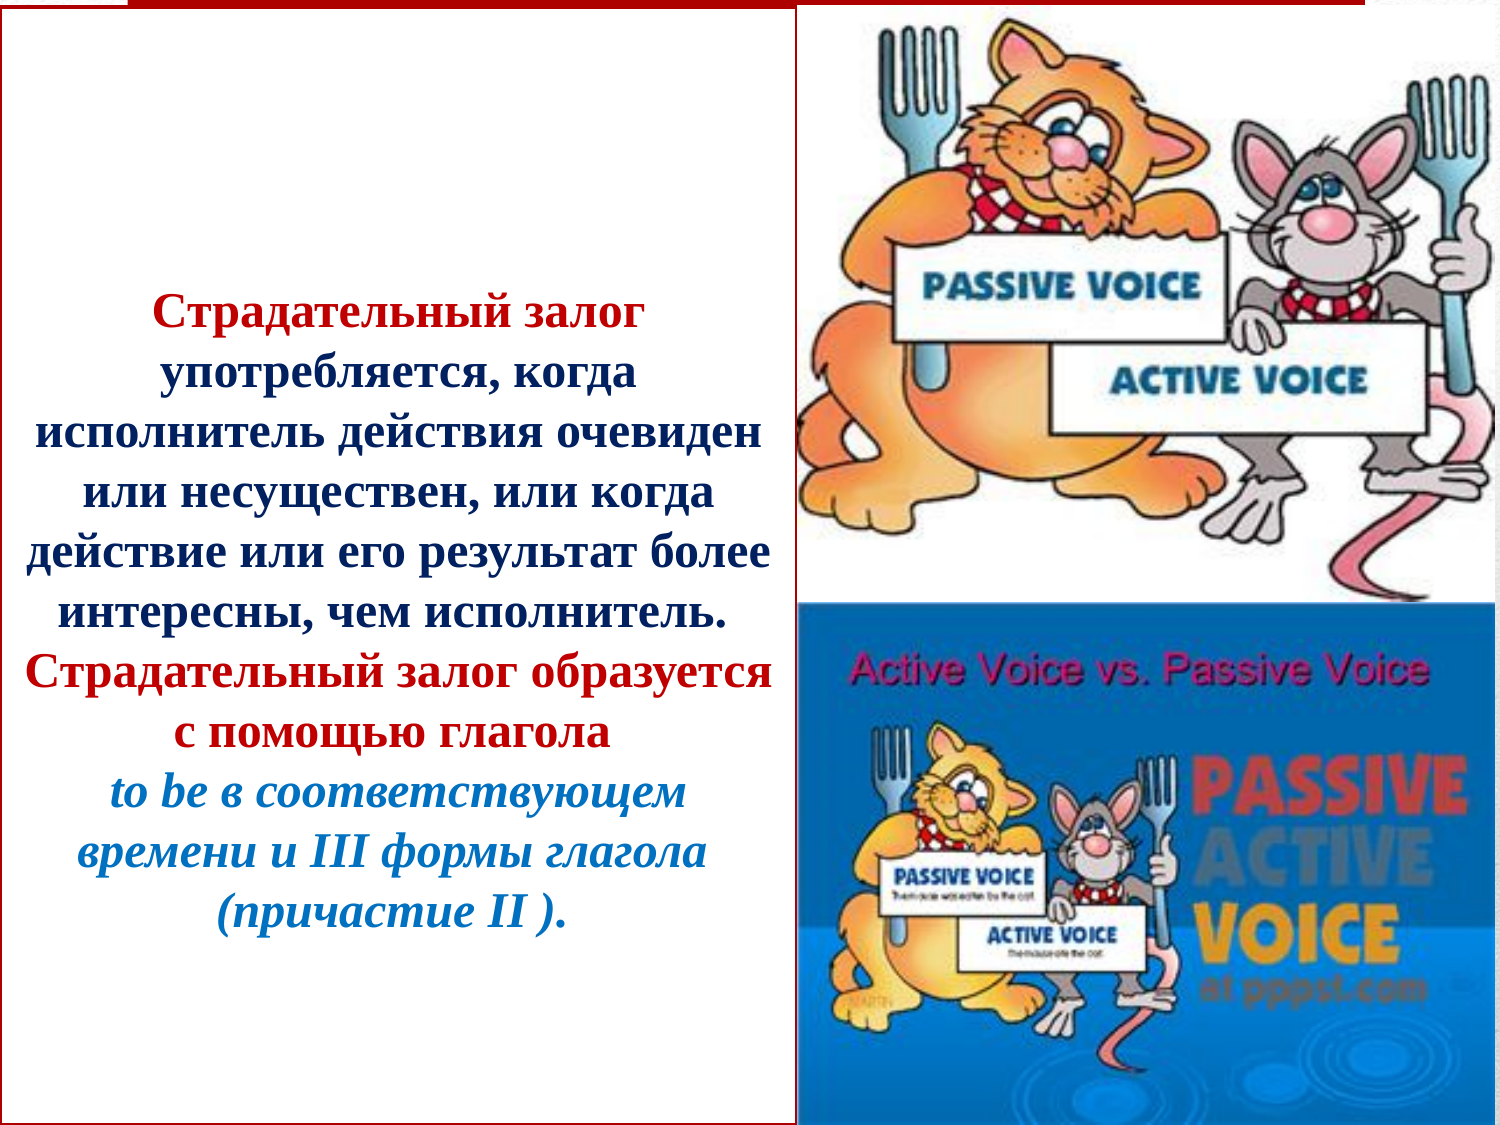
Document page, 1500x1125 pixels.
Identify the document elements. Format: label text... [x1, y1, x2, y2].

picture [796, 4, 1496, 1125]
title Страдательный залог употребляется, когда исполнитель действия очевиден или несуществен, или когда действие или его результат более интересны, чем исполнитель. Страдательный залог образуется с помощью глагола to be в соответствующем времени и III формы глагола (причастие II ). [0, 5, 796, 1125]
